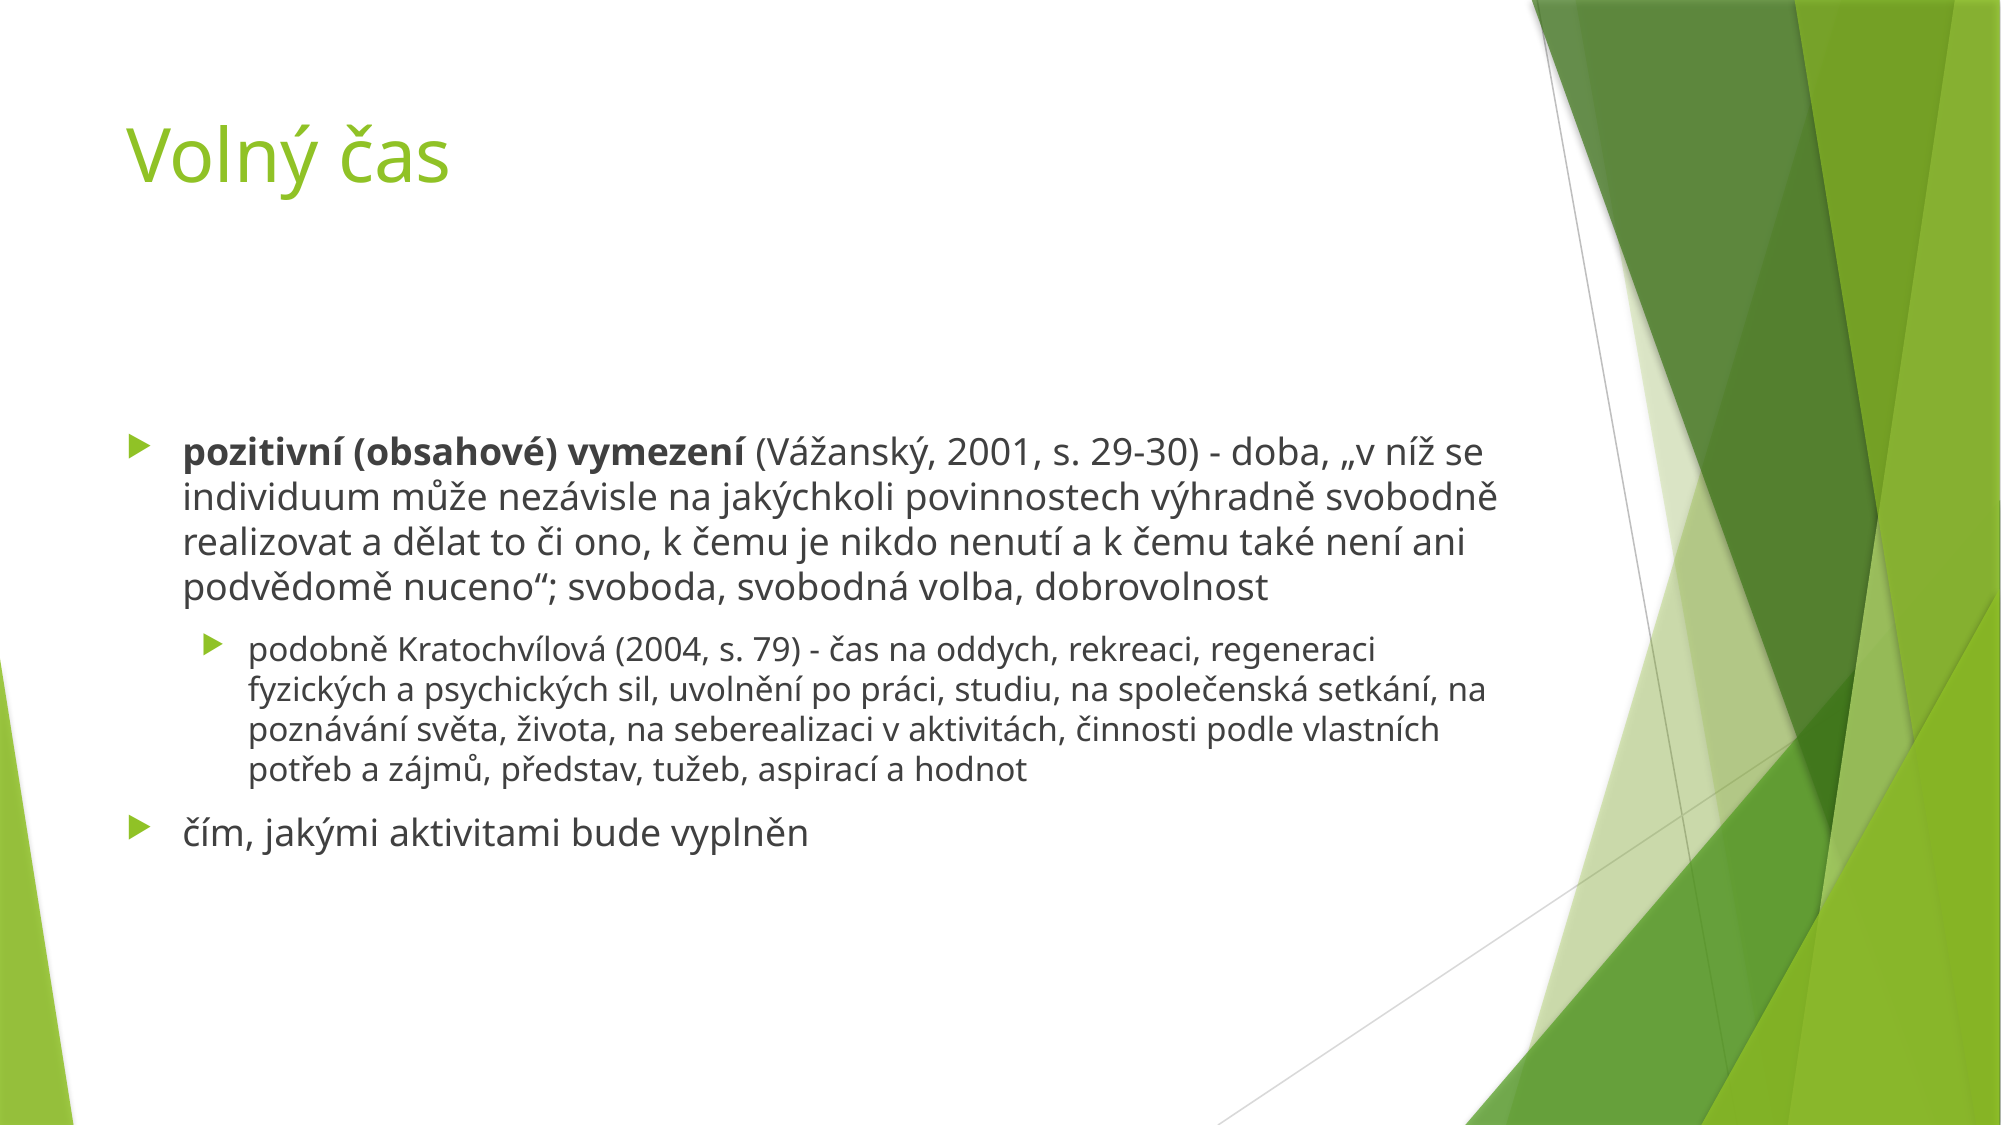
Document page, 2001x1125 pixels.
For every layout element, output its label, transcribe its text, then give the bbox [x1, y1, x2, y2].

list pozitivní (obsahové) vymezení (Vážanský, 2001, s. 29-30) - doba, „v níž se individuum může nezávisle na jakýchkoli povinnostech výhradně svobodně realizovat a dělat to či ono, k čemu je nikdo nenutí a k čemu také není ani podvědomě nuceno“; svoboda, svobodná volba, dobrovolnost podobně Kratochvílová (2004, s. 79) - čas na oddych, rekreaci, regeneraci fyzických a psychických sil, uvolnění po práci, studiu, na společenská setkání, na poznávání světa, života, na seberealizaci v aktivitách, činnosti podle vlastních potřeb a zájmů, představ, tužeb, aspirací a hodnot čím, jakými aktivitami bude vyplněn [111, 354, 1522, 992]
title Volný čas [111, 99, 1522, 317]
